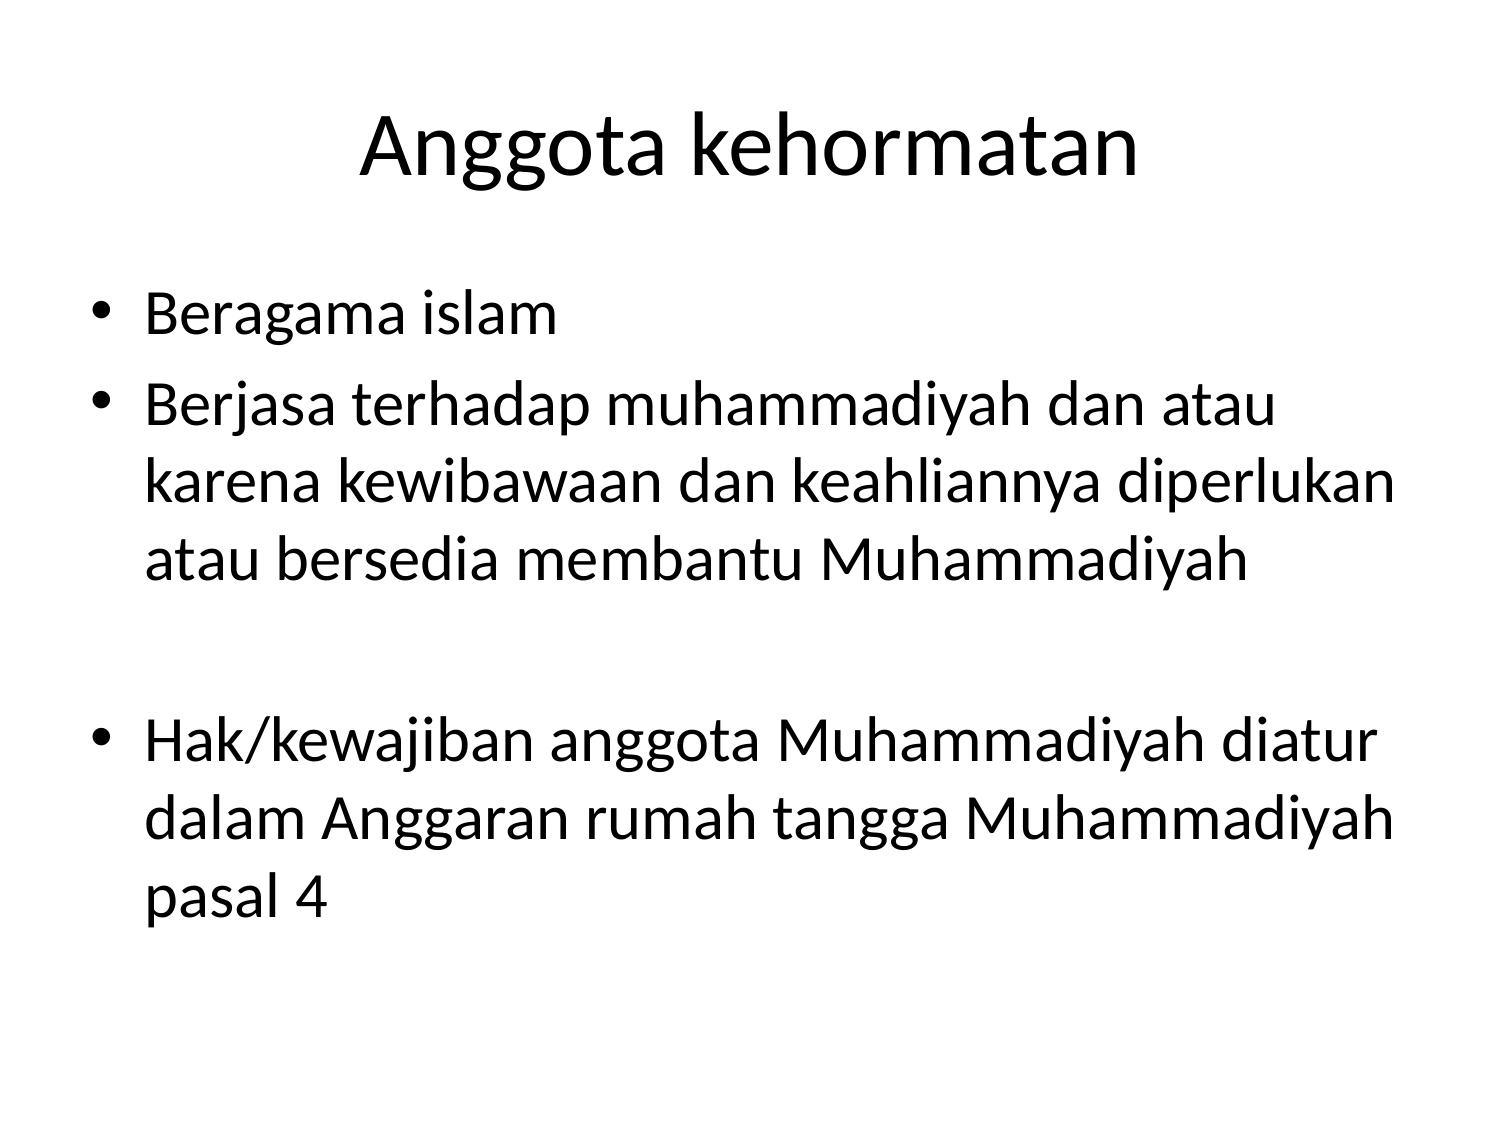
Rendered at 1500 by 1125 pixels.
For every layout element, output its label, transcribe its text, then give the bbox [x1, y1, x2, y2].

list Beragama islam Berjasa terhadap muhammadiyah dan atau karena kewibawaan dan keahliannya diperlukan atau bersedia membantu Muhammadiyah Hak/kewajiban anggota Muhammadiyah diatur dalam Anggaran rumah tangga Muhammadiyah pasal 4 [75, 262, 1425, 1005]
title Anggota kehormatan [75, 45, 1425, 233]
